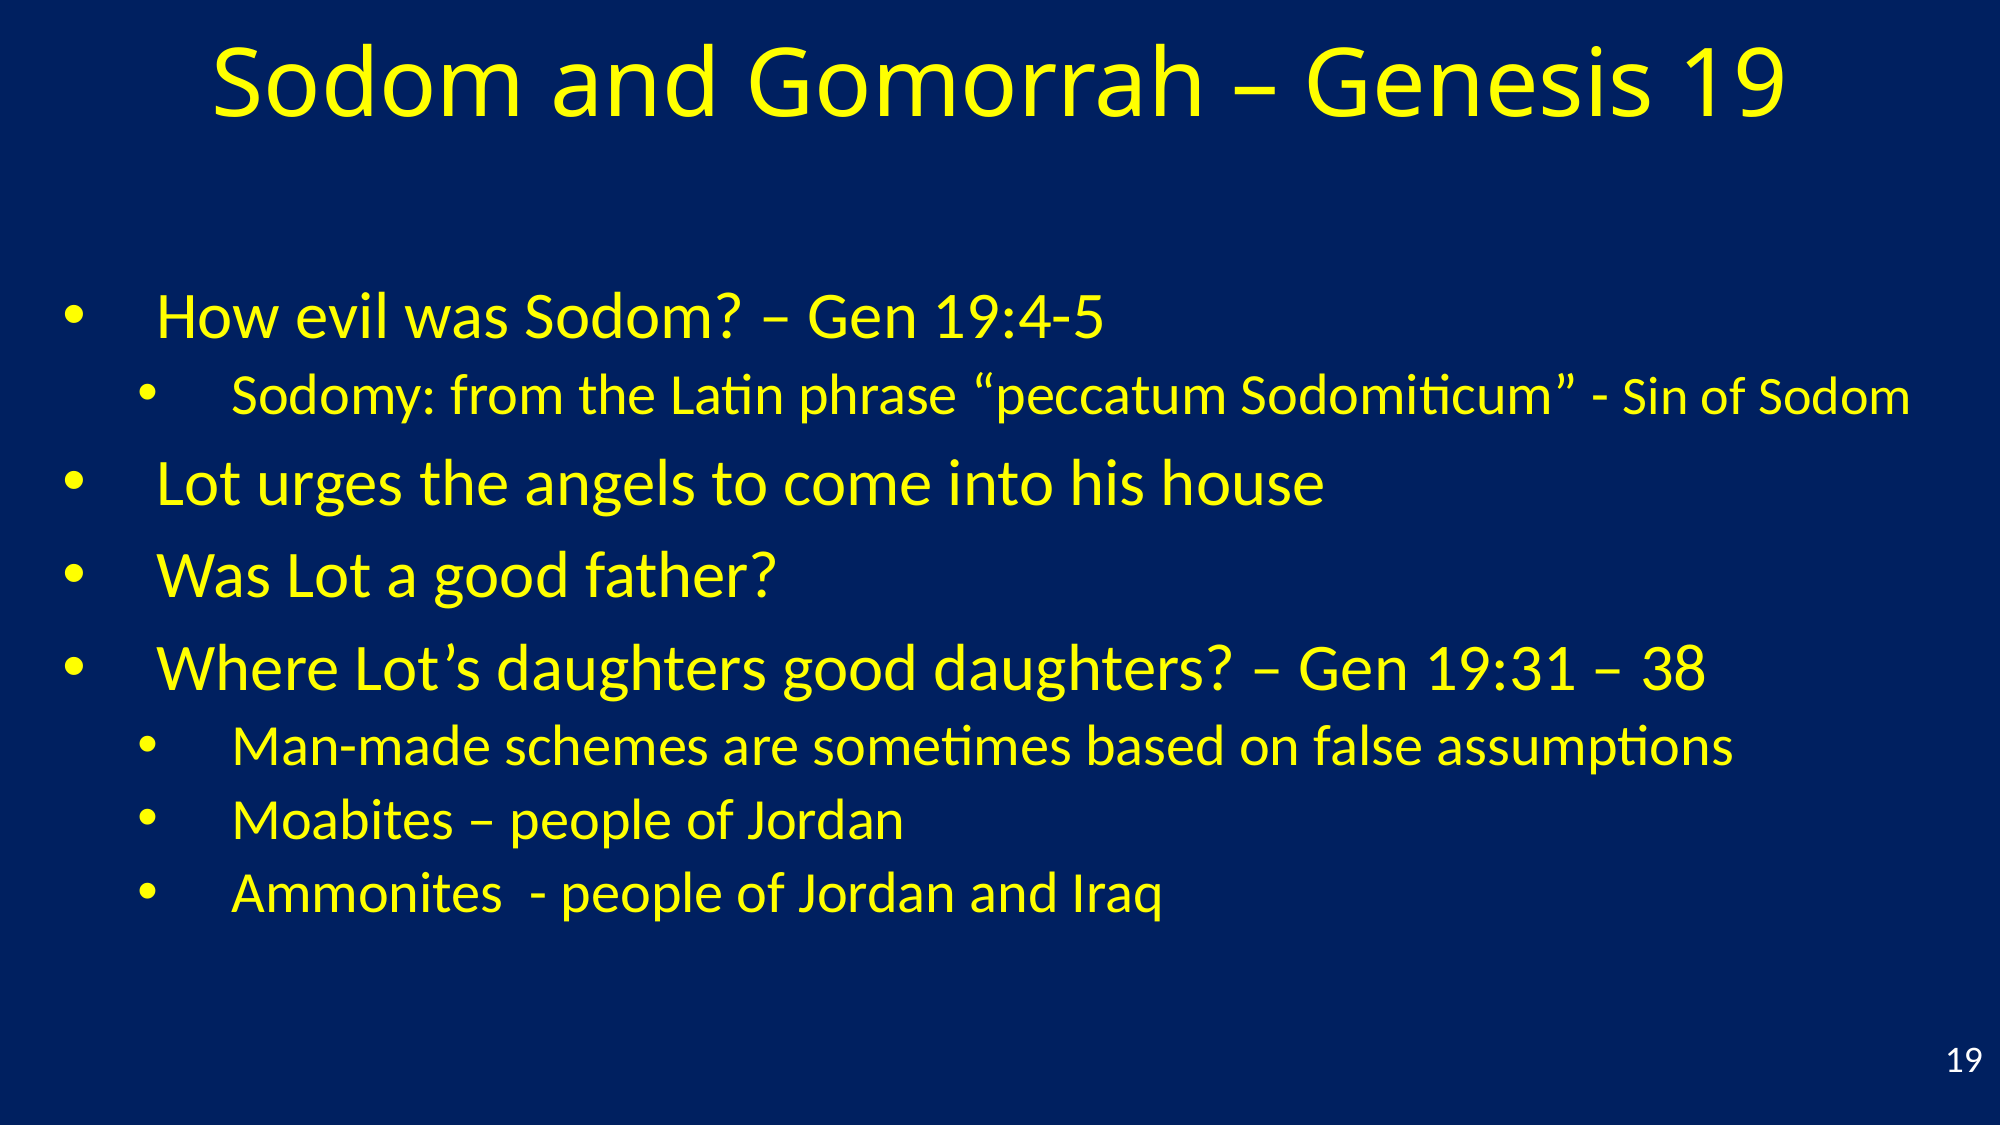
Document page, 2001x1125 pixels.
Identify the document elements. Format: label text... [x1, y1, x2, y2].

text_box 19 [1930, 1027, 1998, 1088]
title Sodom and Gomorrah – Genesis 19 [131, 0, 1868, 145]
subtitle How evil was Sodom? – Gen 19:4-5 Sodomy: from the Latin phrase “peccatum Sodomiticum” - Sin of Sodom Lot urges the angels to come into his house Was Lot a good father? Where Lot’s daughters good daughters? – Gen 19:31 – 38 Man-made schemes are sometimes based on false assumptions Moabites – people of Jordan Ammonites - people of Jordan and Iraq [47, 274, 1949, 765]
